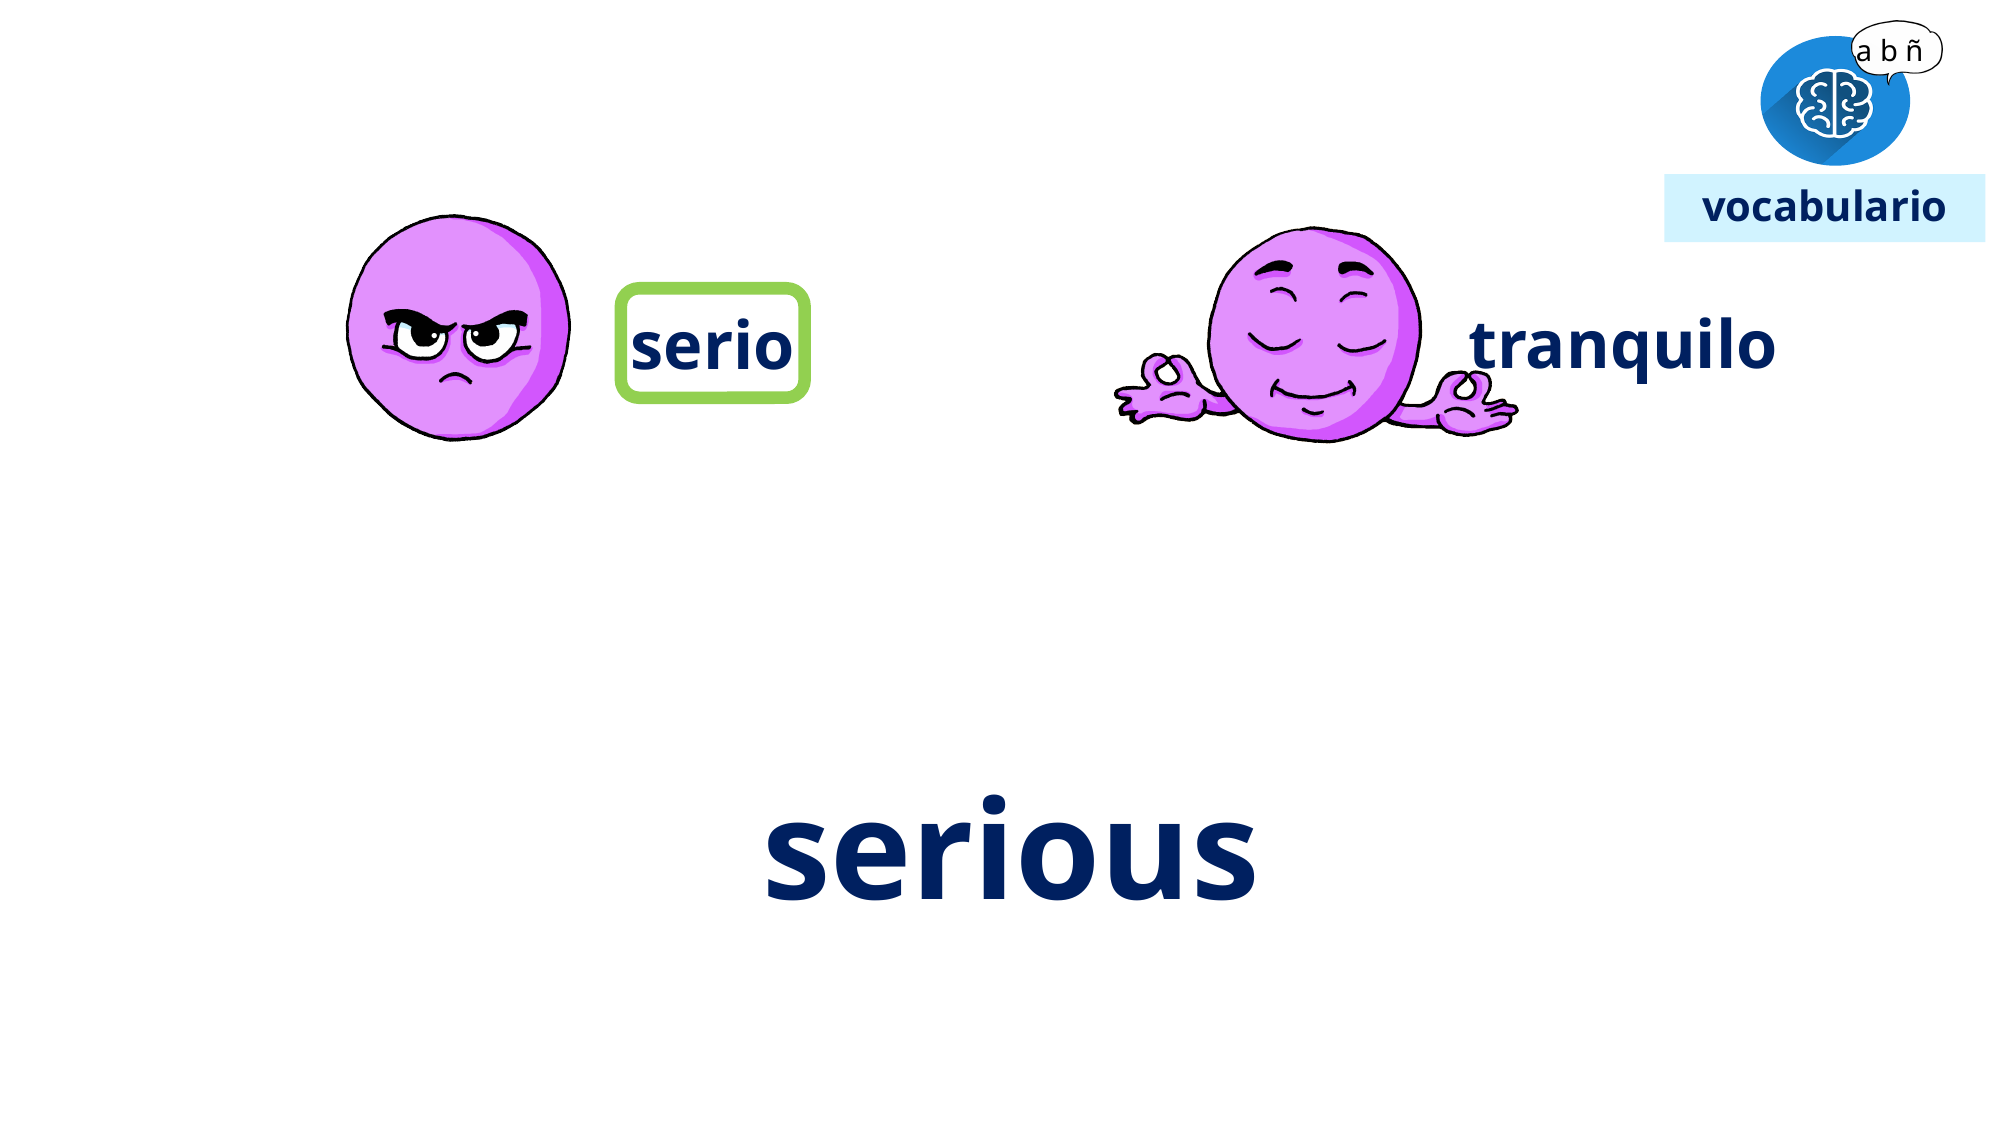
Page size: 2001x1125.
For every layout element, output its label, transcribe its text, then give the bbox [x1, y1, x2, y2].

text_box serious [747, 754, 1275, 935]
text_box [622, 286, 804, 295]
picture [1109, 192, 1522, 458]
picture [1760, 35, 1911, 166]
text_box tranquilo [1527, 294, 1793, 389]
title vocabulario [1664, 174, 1986, 243]
picture [328, 210, 587, 458]
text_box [1850, 19, 1944, 86]
text_box serio [615, 295, 810, 391]
text_box [622, 391, 804, 400]
